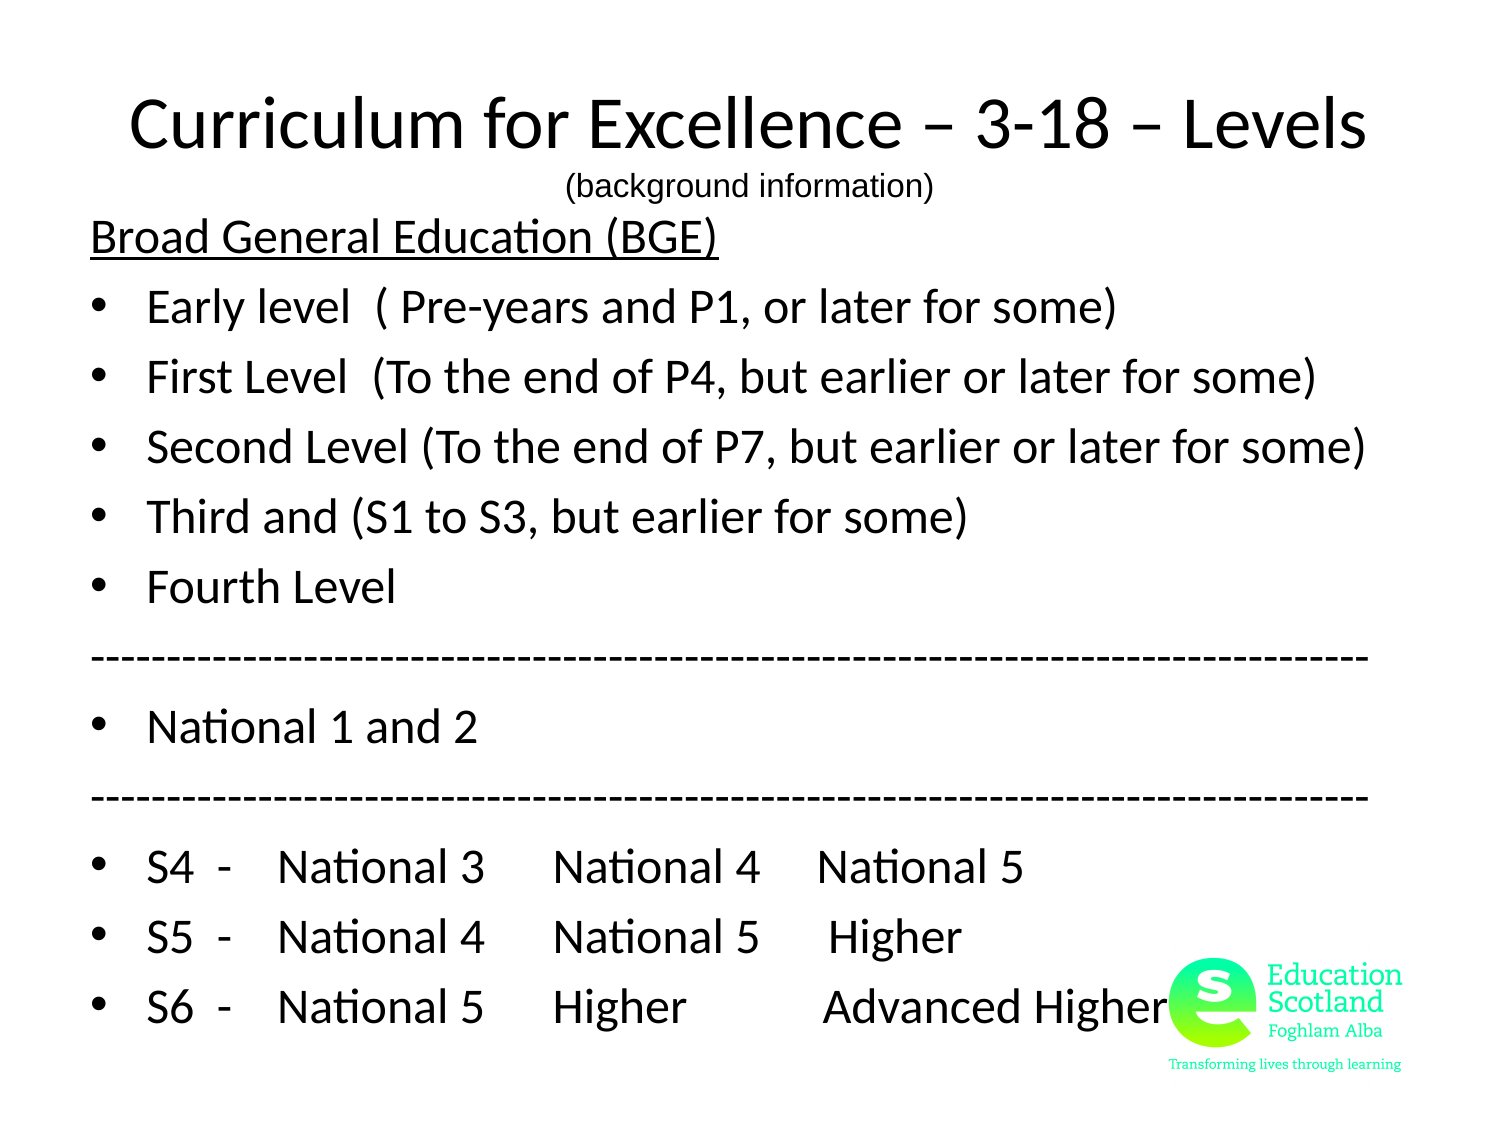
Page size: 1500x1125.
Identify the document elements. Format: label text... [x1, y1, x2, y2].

list Broad General Education (BGE) Early level ( Pre-years and P1, or later for some) First Level (To the end of P4, but earlier or later for some) Second Level (To the end of P7, but earlier or later for some) Third and (S1 to S3, but earlier for some) Fourth Level ------------------------------------------------------------------------------------ National 1 and 2 ------------------------------------------------------------------------------------ S4 - National 3 National 4 National 5 S5 - National 4 National 5 Higher S6 - National 5 Higher Advanced Higher [74, 196, 1426, 1006]
title Curriculum for Excellence – 3-18 – Levels (background information) [74, 44, 1426, 196]
picture [1148, 1006, 1423, 1093]
